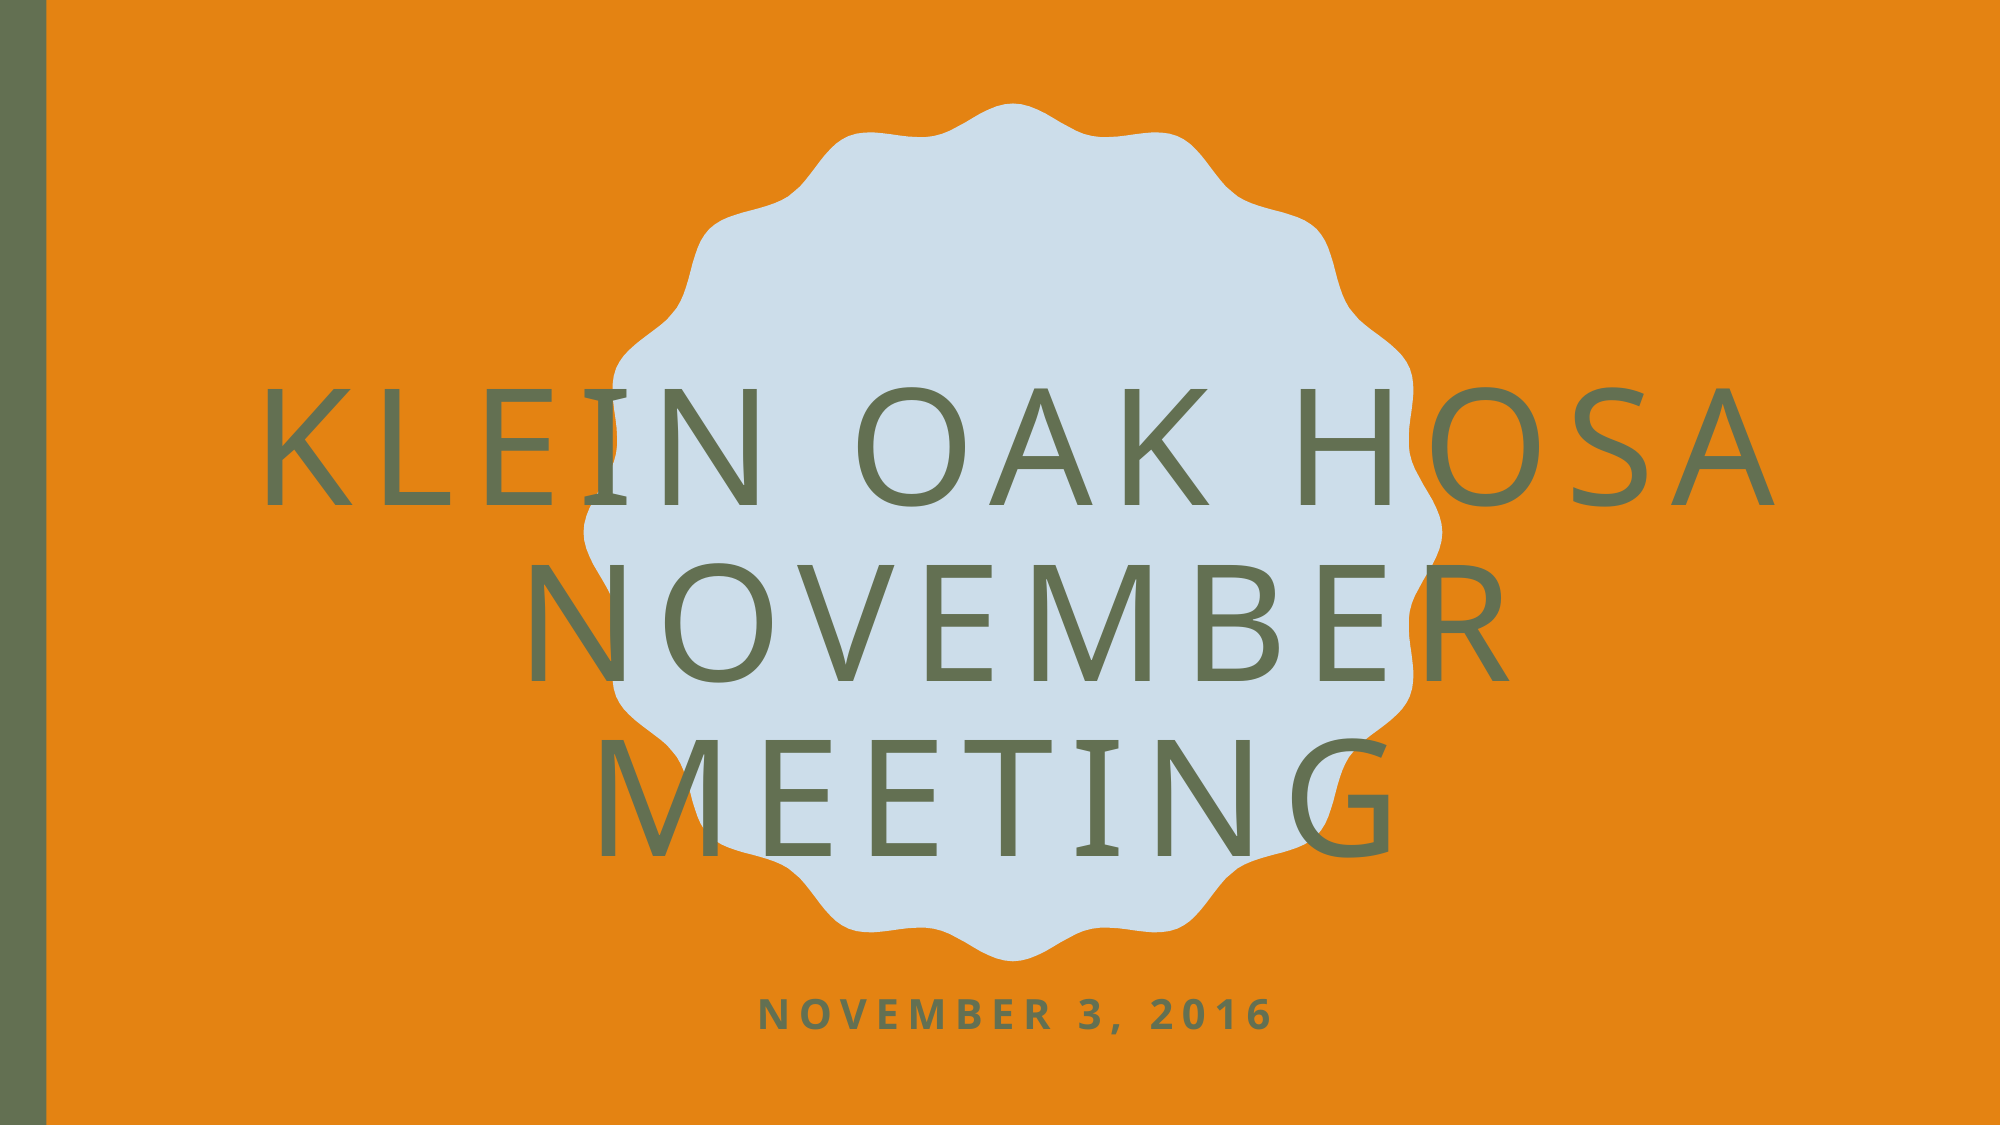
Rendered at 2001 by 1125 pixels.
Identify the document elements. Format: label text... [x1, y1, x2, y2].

subtitle November 3, 2016 [363, 980, 1684, 1103]
title Klein Oak HOSA November Meeting [176, 180, 1870, 902]
